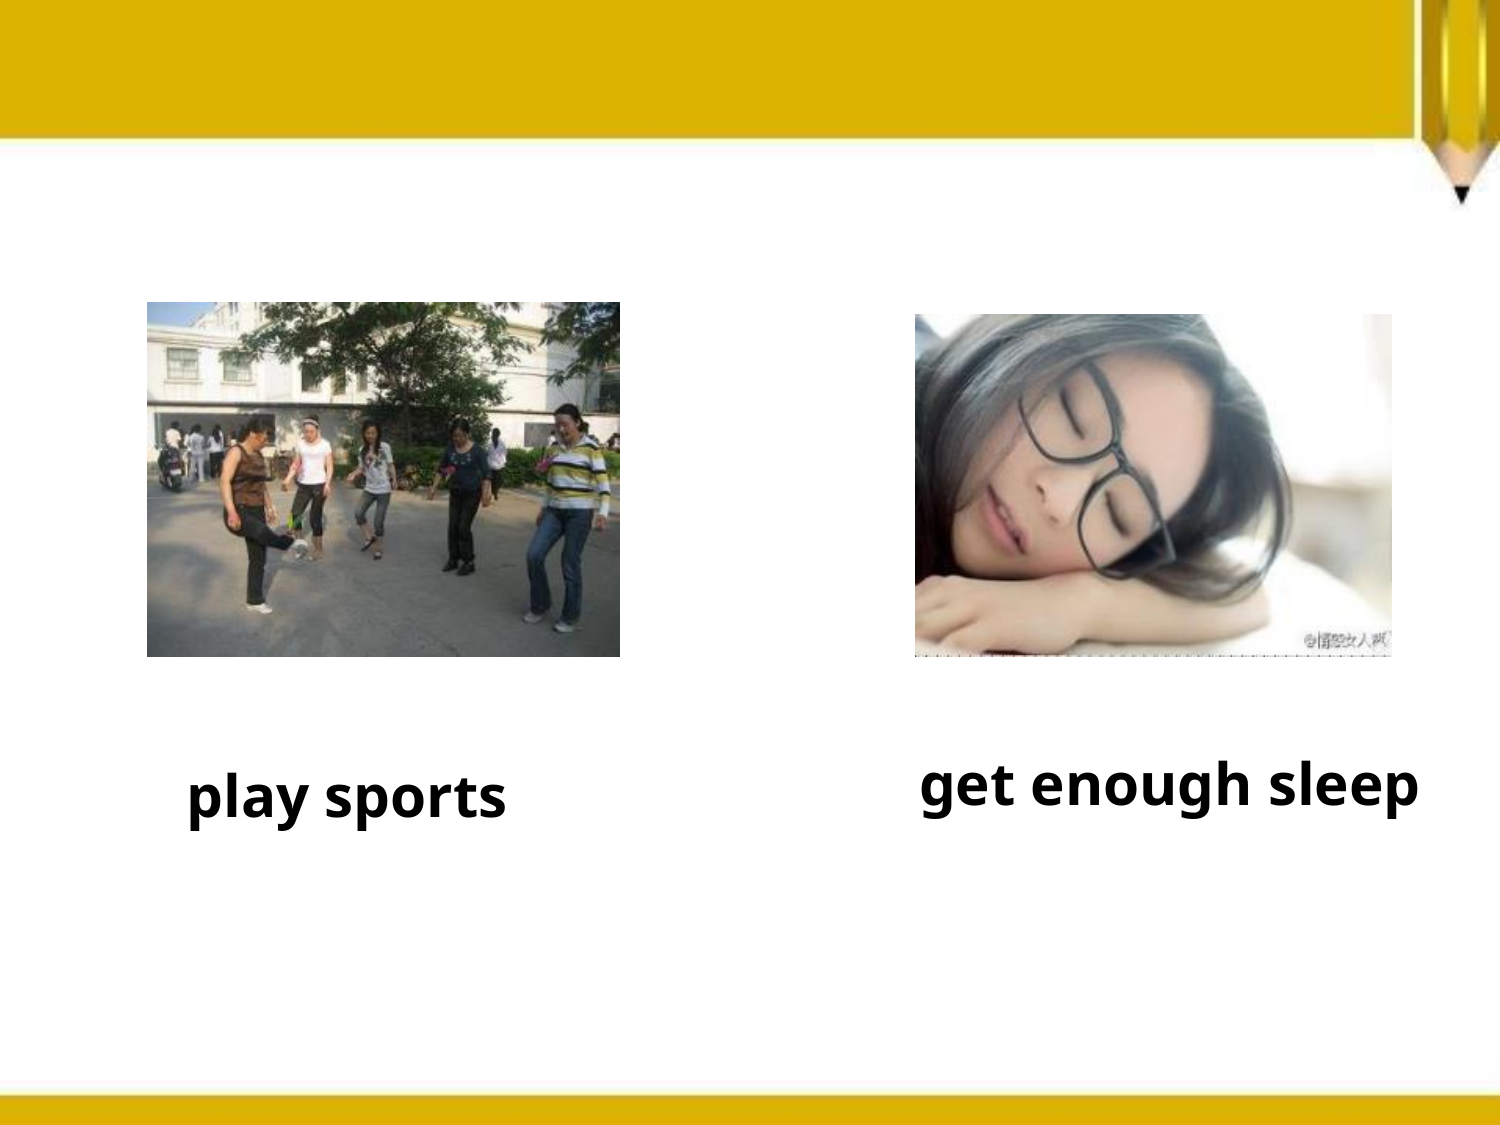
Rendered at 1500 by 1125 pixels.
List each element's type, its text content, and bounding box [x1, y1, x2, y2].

text_box play sports [171, 751, 523, 837]
picture [0, 0, 1500, 1125]
text_box get enough sleep [904, 739, 1436, 825]
